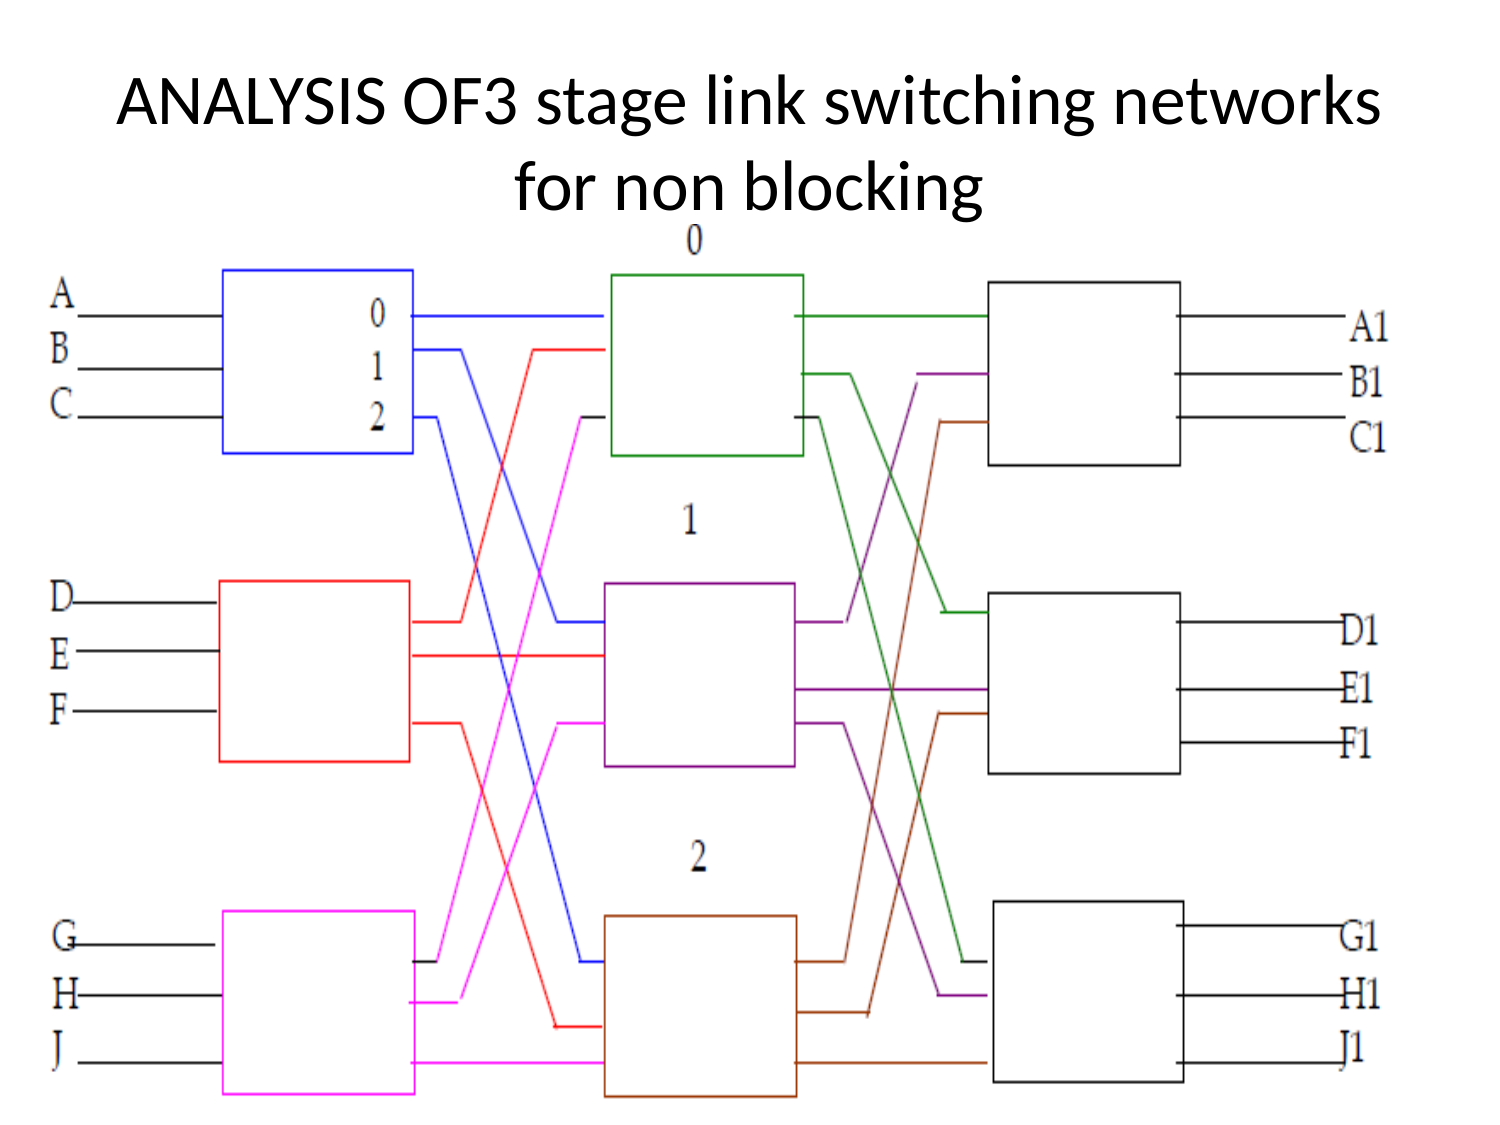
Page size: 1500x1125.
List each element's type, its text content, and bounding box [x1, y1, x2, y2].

title ANALYSIS OF3 stage link switching networks for non blocking [75, 45, 1425, 223]
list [0, 224, 1476, 1125]
